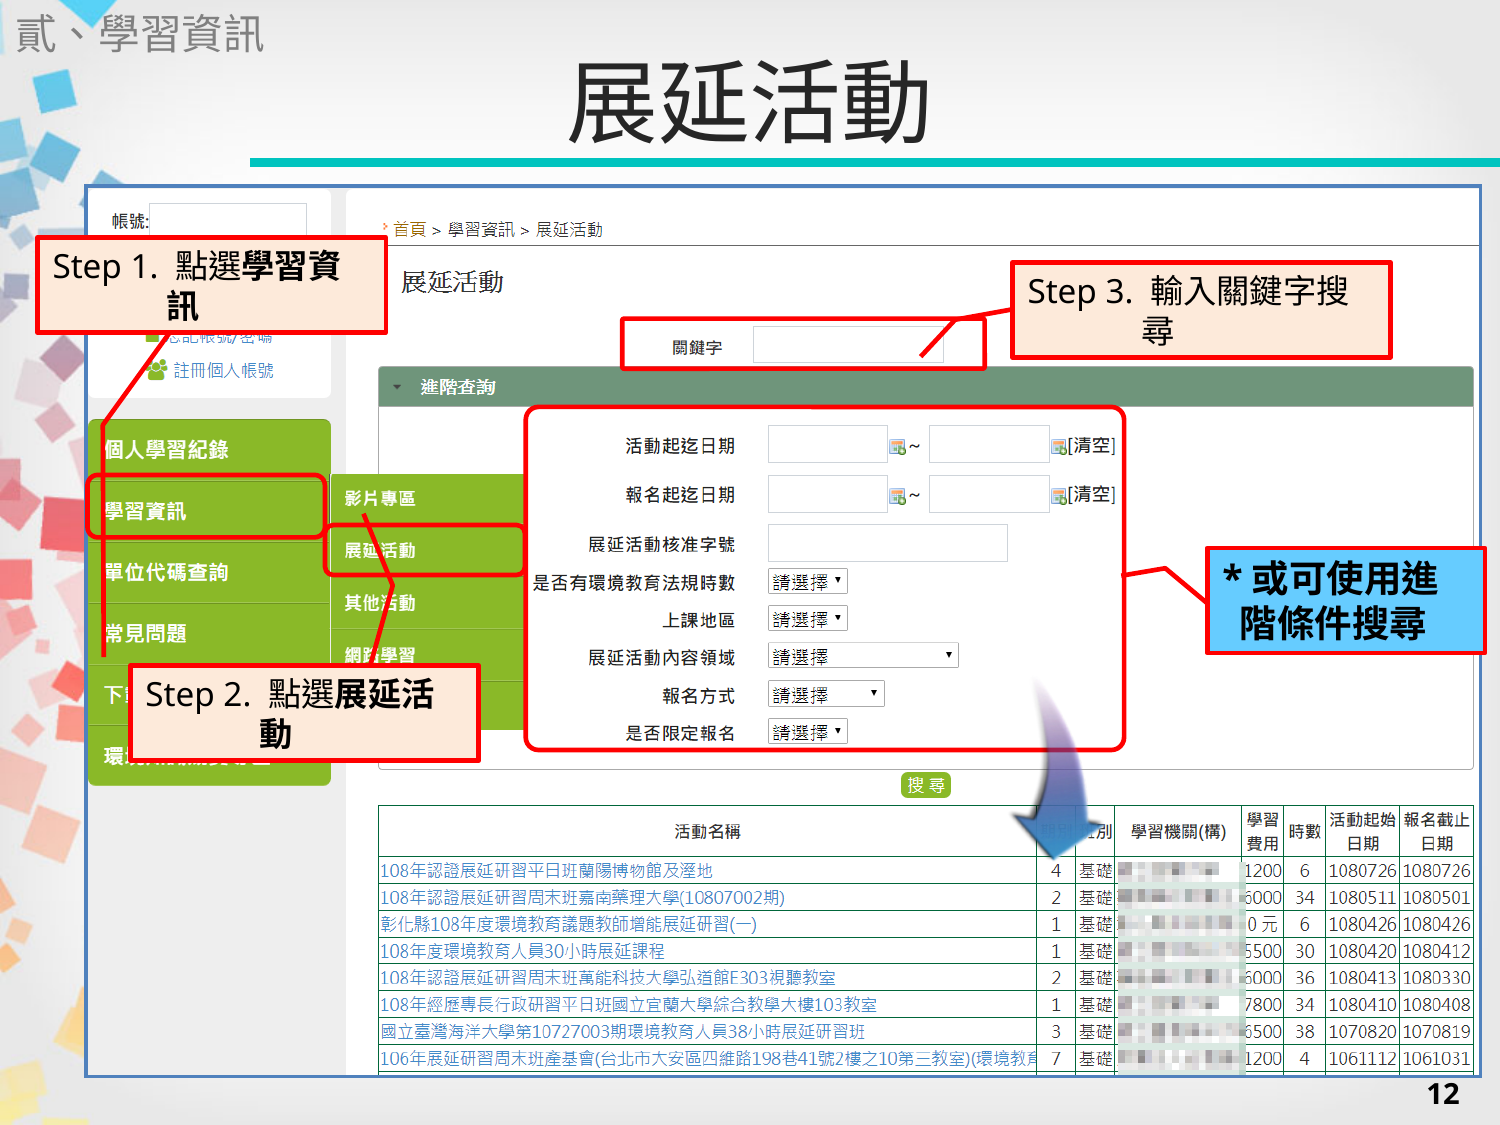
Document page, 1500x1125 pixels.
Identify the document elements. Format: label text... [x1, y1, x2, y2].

text_box 展延活動 [74, 37, 1425, 163]
text_box 貳、學習資訊 [0, 0, 400, 50]
picture [87, 187, 1479, 1076]
picture [400, 0, 1500, 158]
text_box Step 1. 點選學習資訊 [37, 237, 82, 333]
slide_number 12 [1387, 1084, 1475, 1125]
picture [0, 50, 1500, 1125]
